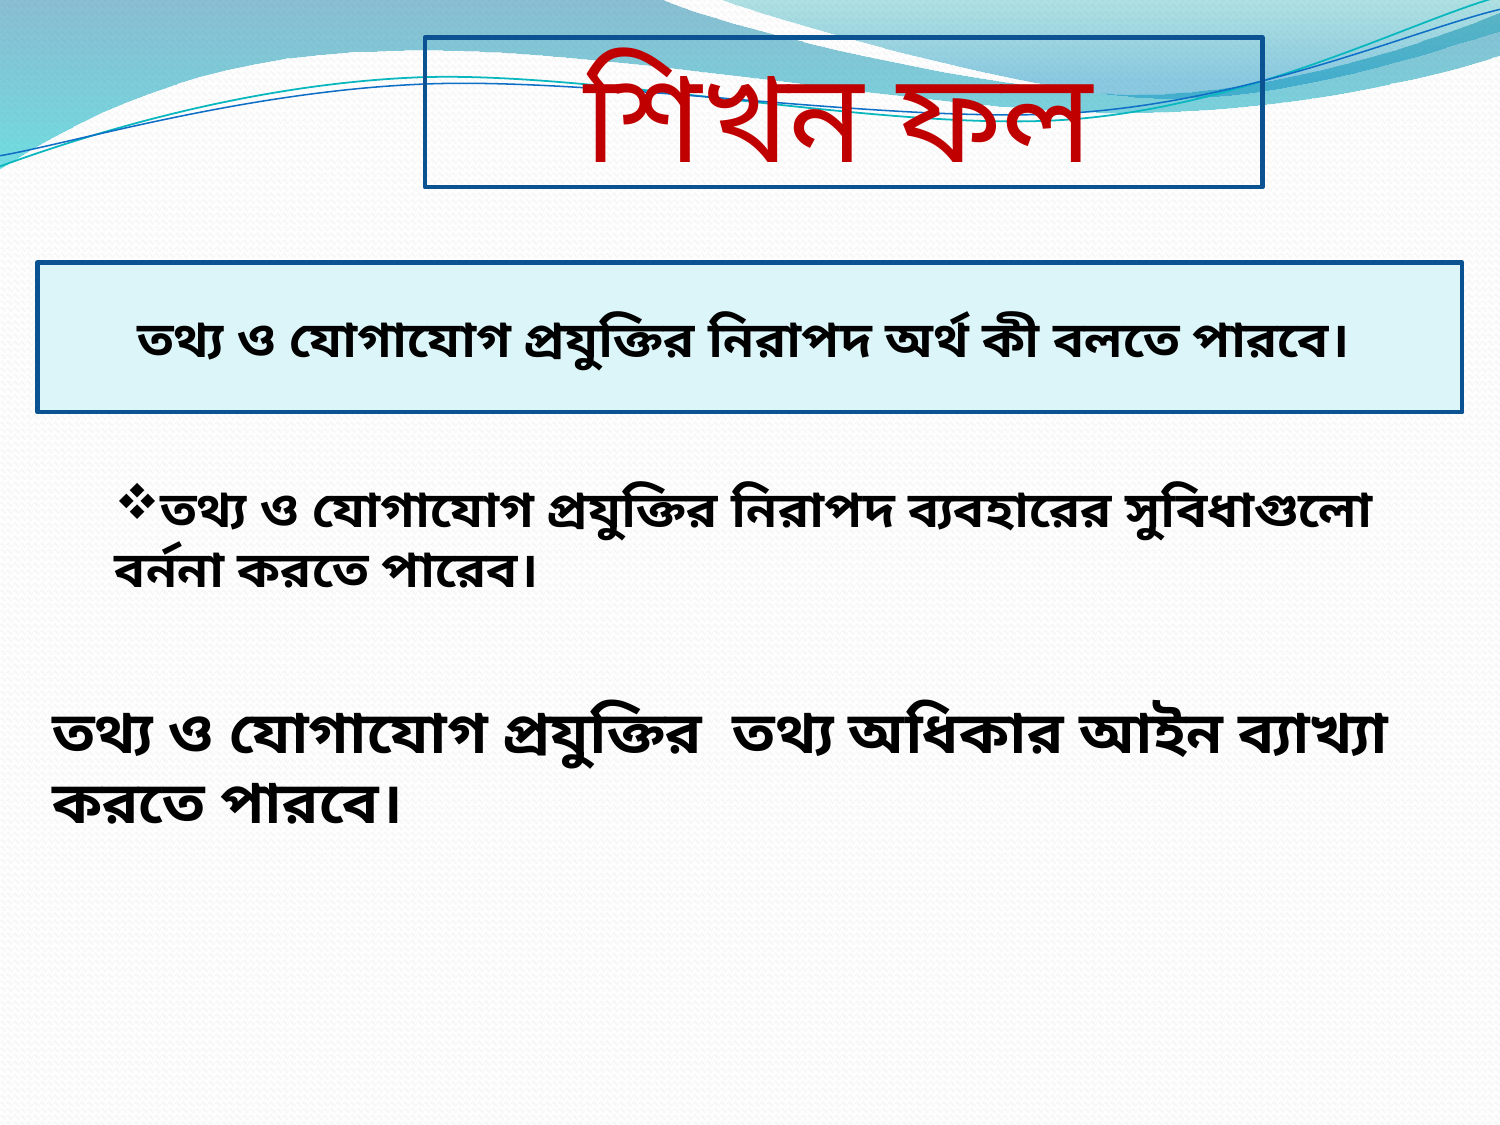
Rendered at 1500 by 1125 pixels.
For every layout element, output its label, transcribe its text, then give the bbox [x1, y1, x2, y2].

text_box তথ্য ও যোগাযোগ প্রযুক্তির নিরাপদ অর্থ কী বলতে পারবে। [35, 260, 1464, 414]
text_box তথ্য ও যোগাযোগ প্রযুক্তির নিরাপদ ব্যবহারের সুবিধাগুলো বর্ননা করতে পারেব। [99, 470, 1413, 666]
text_box তথ্য ও যোগাযোগ প্রযুক্তির তথ্য অধিকার আইন ব্যাখ্যা করতে পারবে। [37, 687, 1463, 843]
text_box শিখন ফল [423, 35, 1265, 189]
